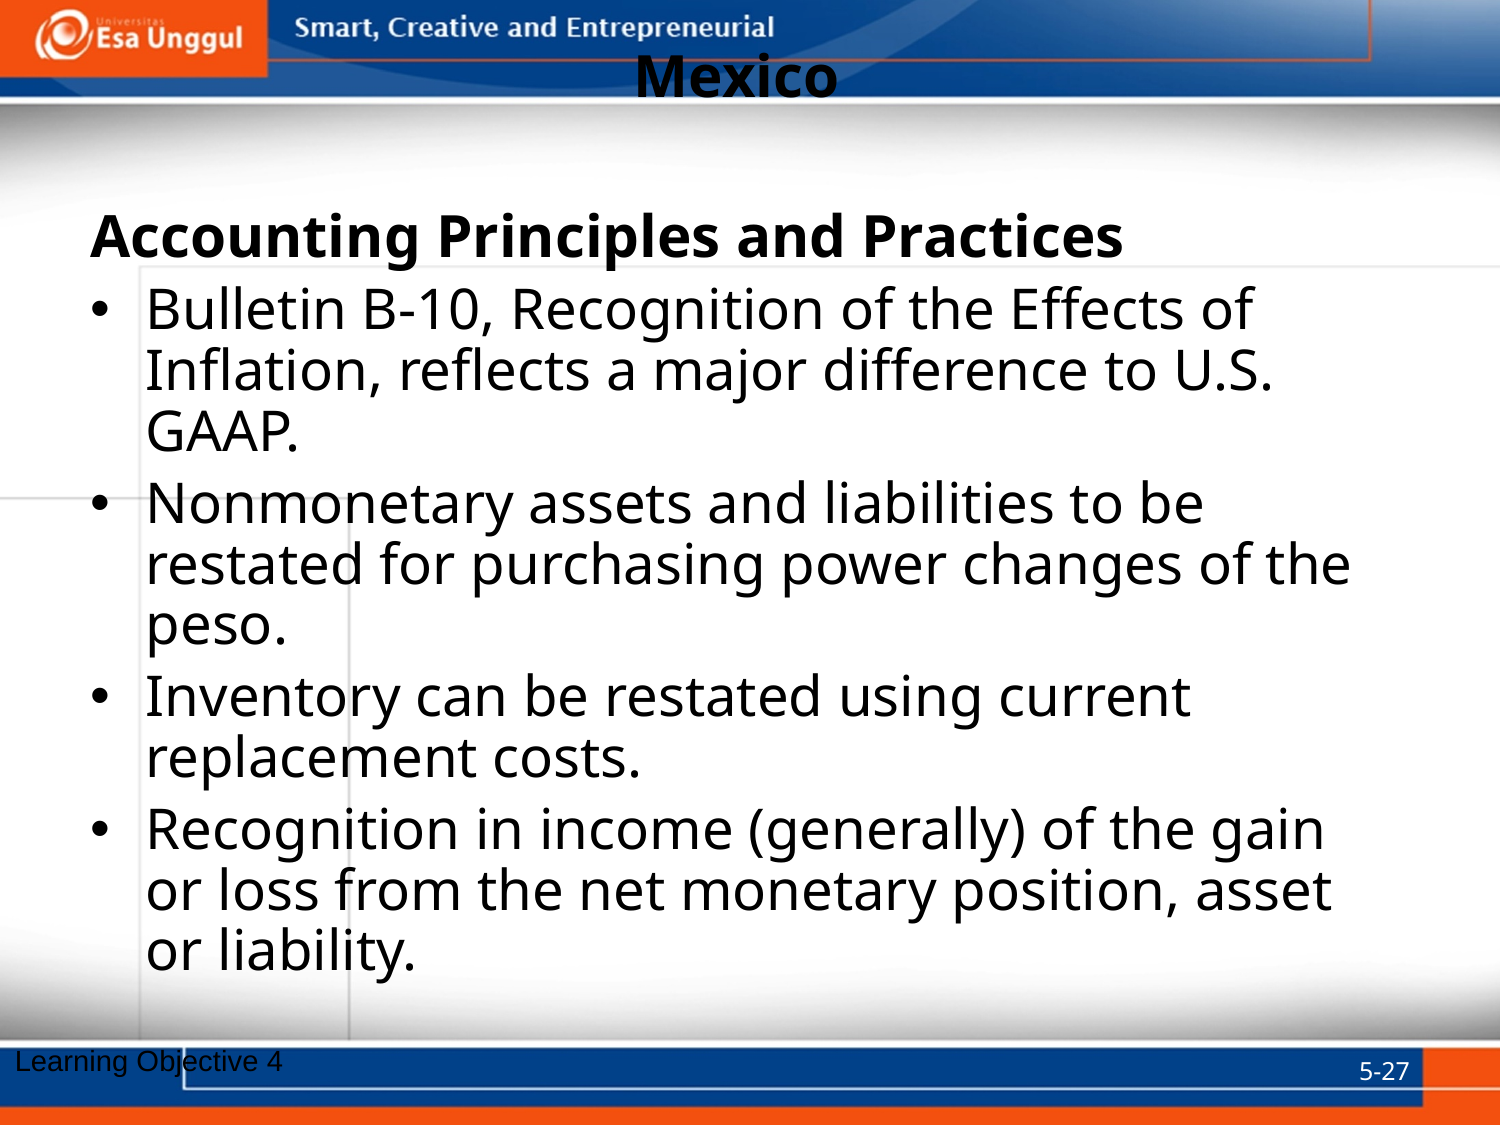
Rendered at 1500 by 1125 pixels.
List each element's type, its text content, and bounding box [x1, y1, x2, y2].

text_box [24, 1074, 1475, 1120]
picture [0, 0, 1500, 1125]
list Accounting Principles and Practices Bulletin B-10, Recognition of the Effects of Inflation, reflects a major difference to U.S. GAAP. Nonmonetary assets and liabilities to be restated for purchasing power changes of the peso. Inventory can be restated using current replacement costs. Recognition in income (generally) of the gain or loss from the net monetary position, asset or liability. [75, 199, 1400, 825]
title Mexico [102, 24, 1372, 138]
slide_number 5-27 [1250, 1042, 1425, 1074]
text_box Learning Objective 4 [0, 1049, 513, 1083]
